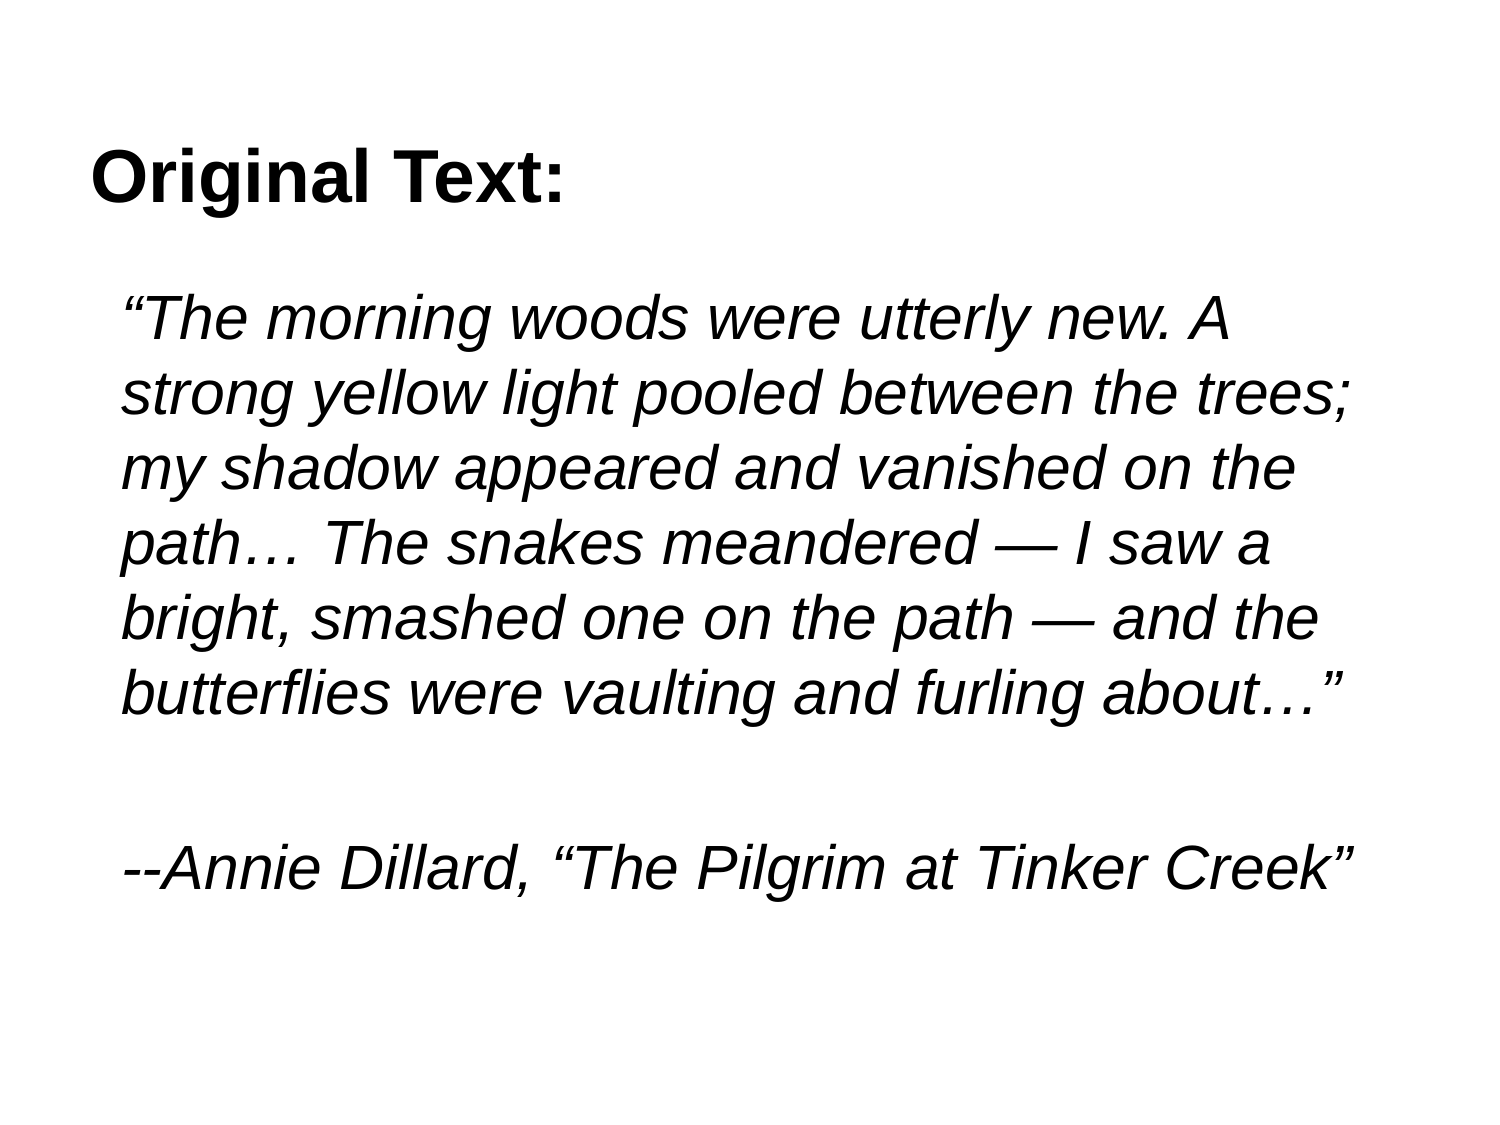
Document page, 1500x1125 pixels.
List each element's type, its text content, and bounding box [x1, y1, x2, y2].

title Original Text: [75, 45, 1425, 233]
list “The morning woods were utterly new. A strong yellow light pooled between the trees; my shadow appeared and vanished on the path… The snakes meandered — I saw a bright, smashed one on the path — and the butterflies were vaulting and furling about…” --Annie Dillard, “The Pilgrim at Tinker Creek” [75, 262, 1425, 1078]
